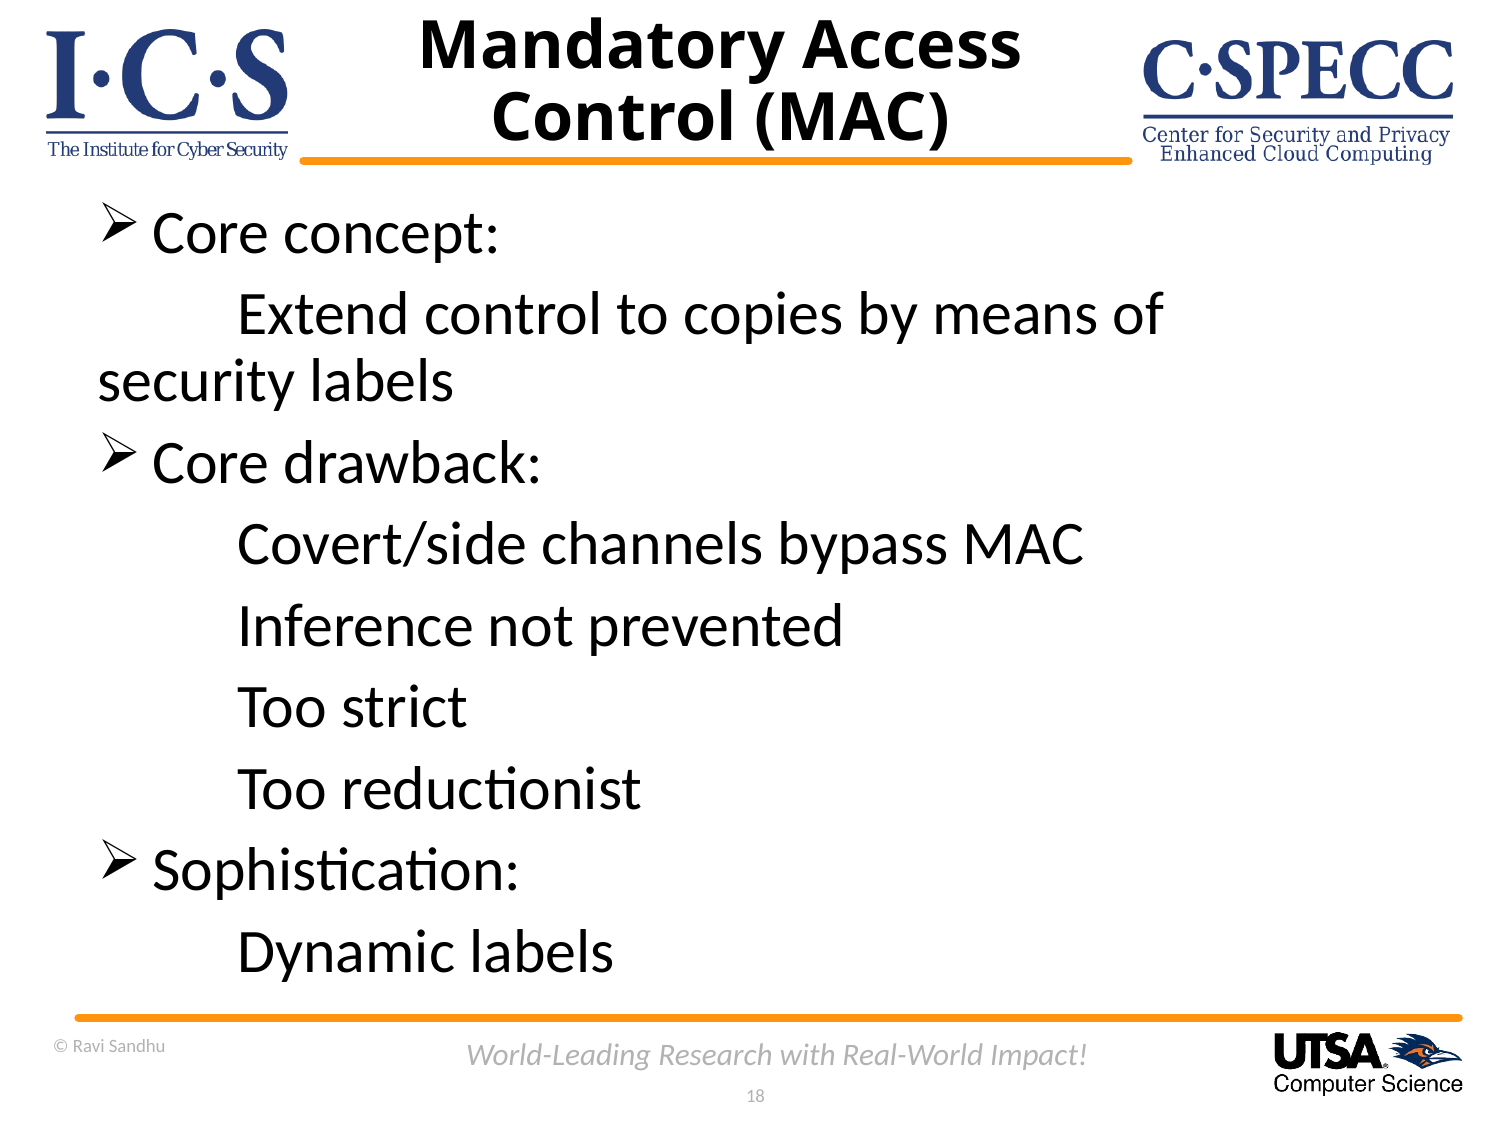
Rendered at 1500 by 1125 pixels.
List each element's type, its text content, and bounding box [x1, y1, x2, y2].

picture [46, 29, 288, 160]
text_box Core concept: Extend control to copies by means of security labels Core drawback: Covert/side channels bypass MAC Inference not prevented Too strict Too reductionist Sophistication: Dynamic labels [82, 110, 1424, 1003]
picture [1264, 1022, 1473, 1098]
slide_number © Ravi Sandhu [37, 1018, 450, 1073]
picture [1143, 40, 1453, 165]
title Mandatory Access Control (MAC) [326, 45, 1115, 110]
slide_number 18 [719, 1065, 781, 1125]
footer World-Leading Research with Real-World Impact! [450, 1023, 1105, 1084]
